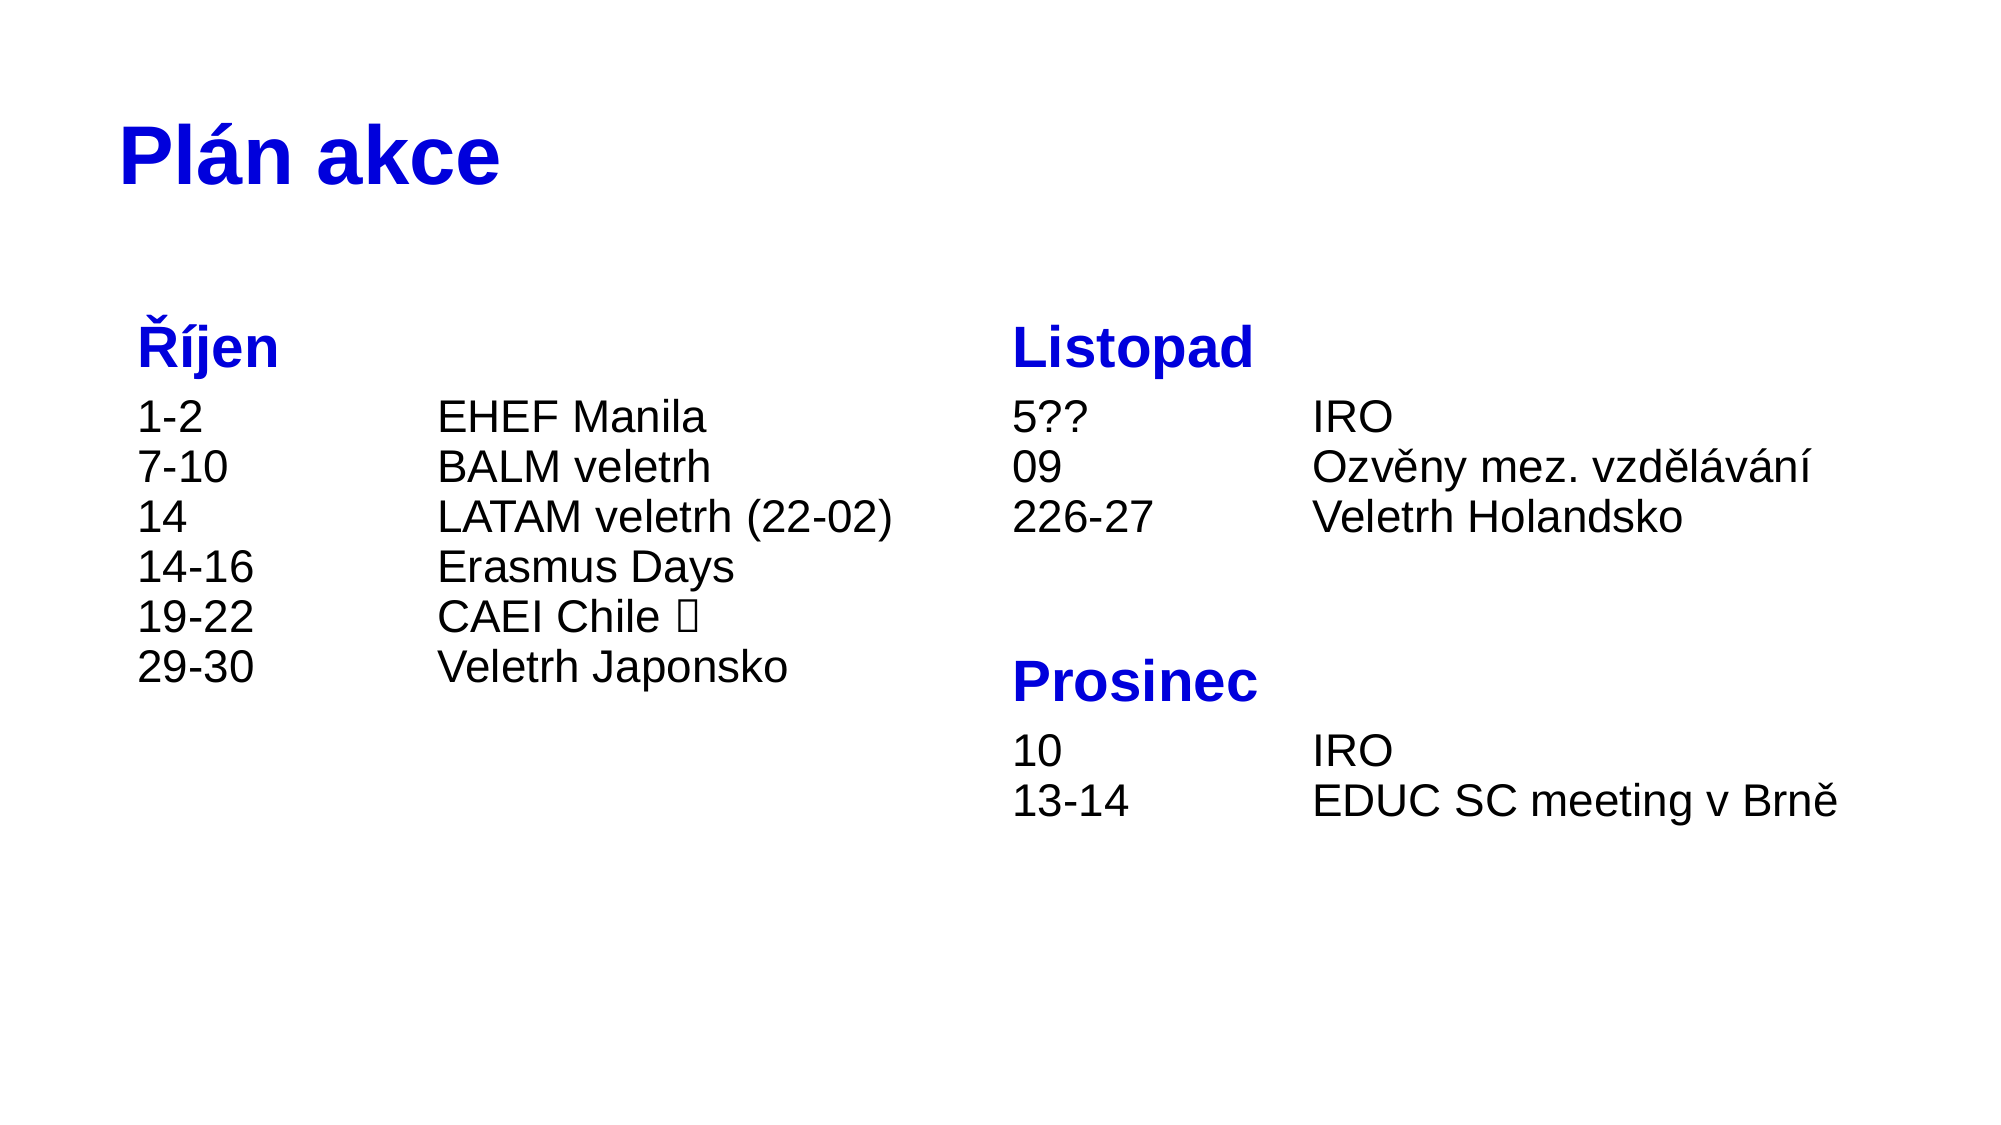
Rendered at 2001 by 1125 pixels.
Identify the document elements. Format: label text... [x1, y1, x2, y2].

list Listopad 5?? IRO 09 Ozvěny mez. vzdělávání 226-27 Veletrh Holandsko Prosinec 10 IRO 13-14 EDUC SC meeting v Brně [1012, 299, 1863, 1014]
list Říjen 1-2 EHEF Manila 7-10 BALM veletrh 14 LATAM veletrh (22-02) 14-16 Erasmus Days 19-22 CAEI Chile  29-30 Veletrh Japonsko [137, 299, 988, 1014]
title Plán akce [118, 118, 1883, 193]
